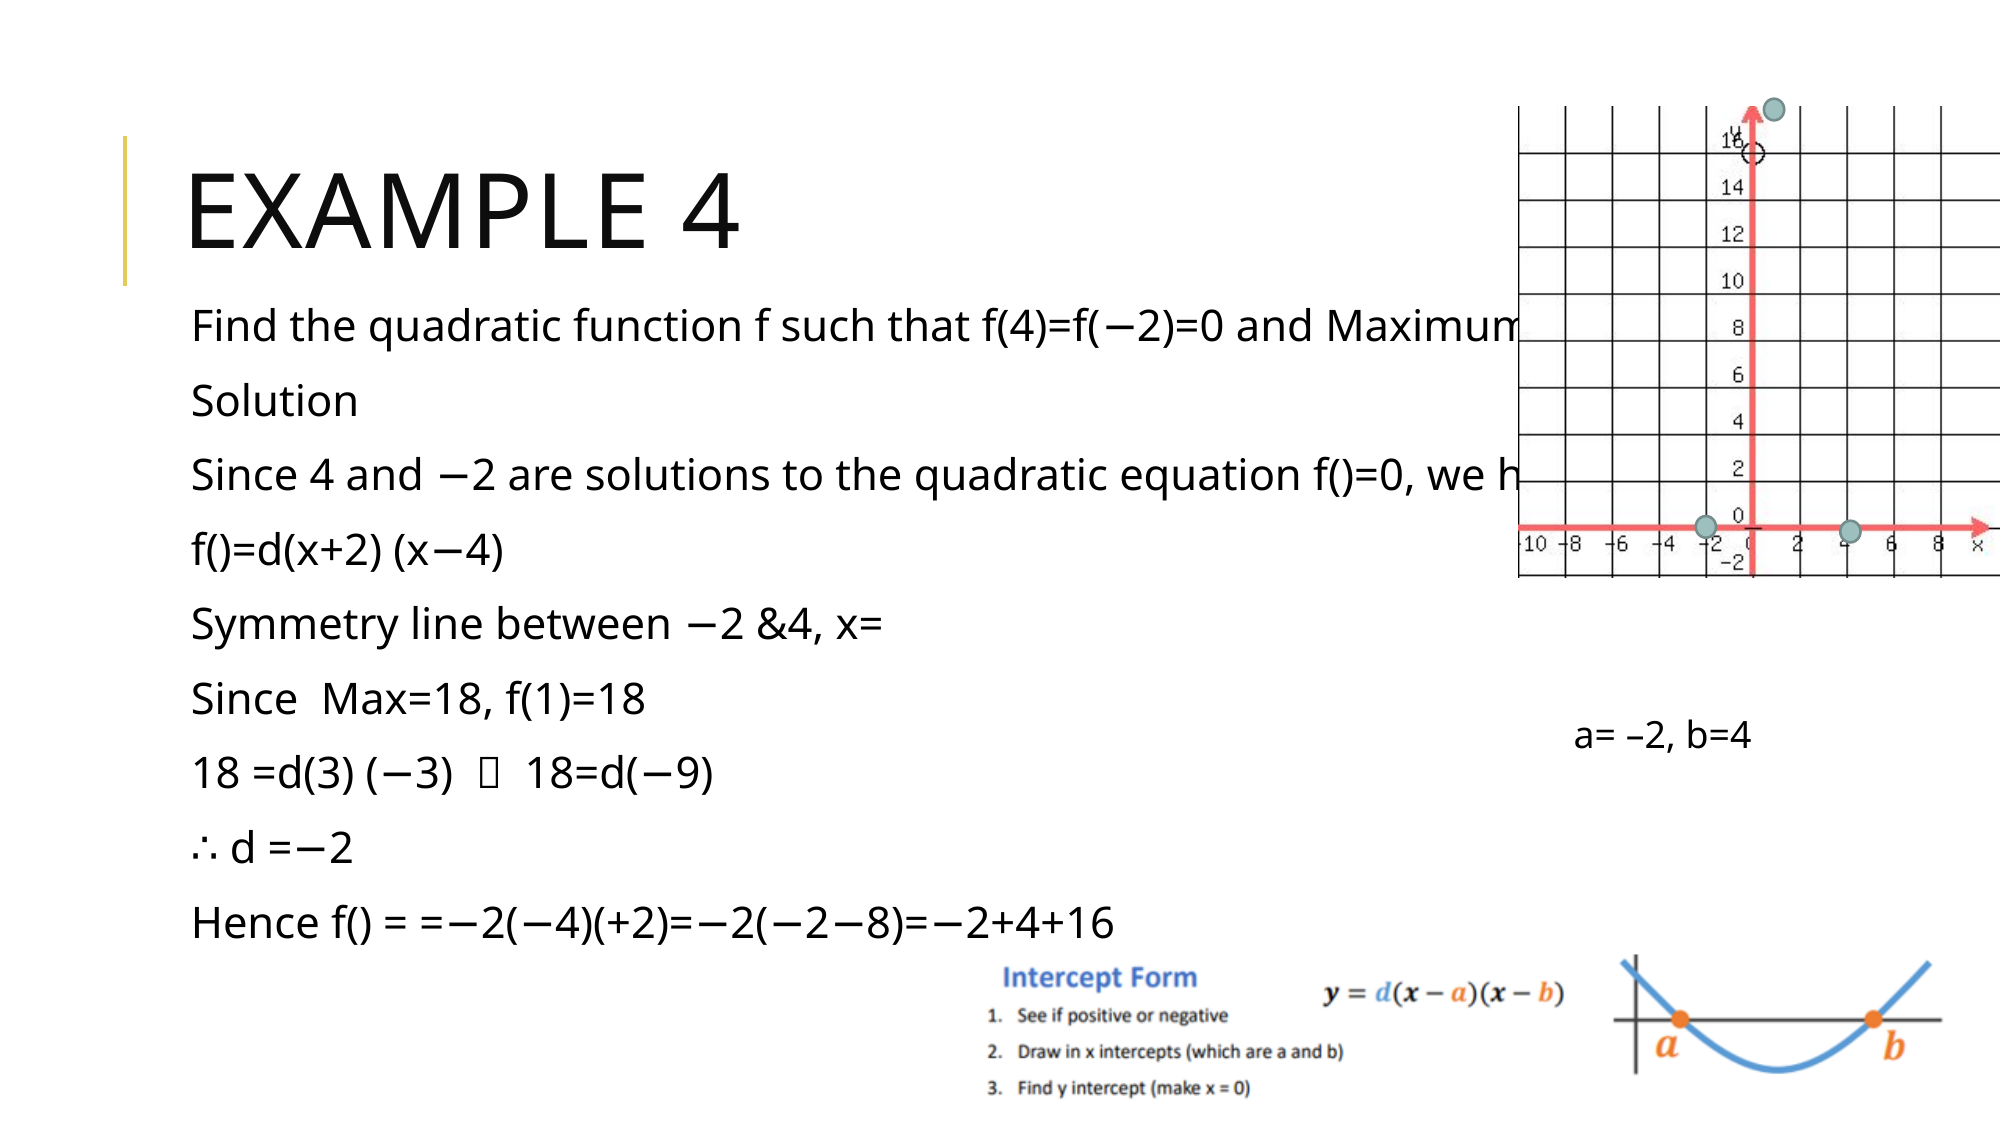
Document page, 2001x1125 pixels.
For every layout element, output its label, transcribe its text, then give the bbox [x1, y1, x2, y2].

picture [1518, 105, 2000, 579]
picture [964, 950, 1969, 1108]
title Example 4 [168, 96, 1763, 342]
text_box a= –2, b=4 [1558, 703, 1976, 764]
